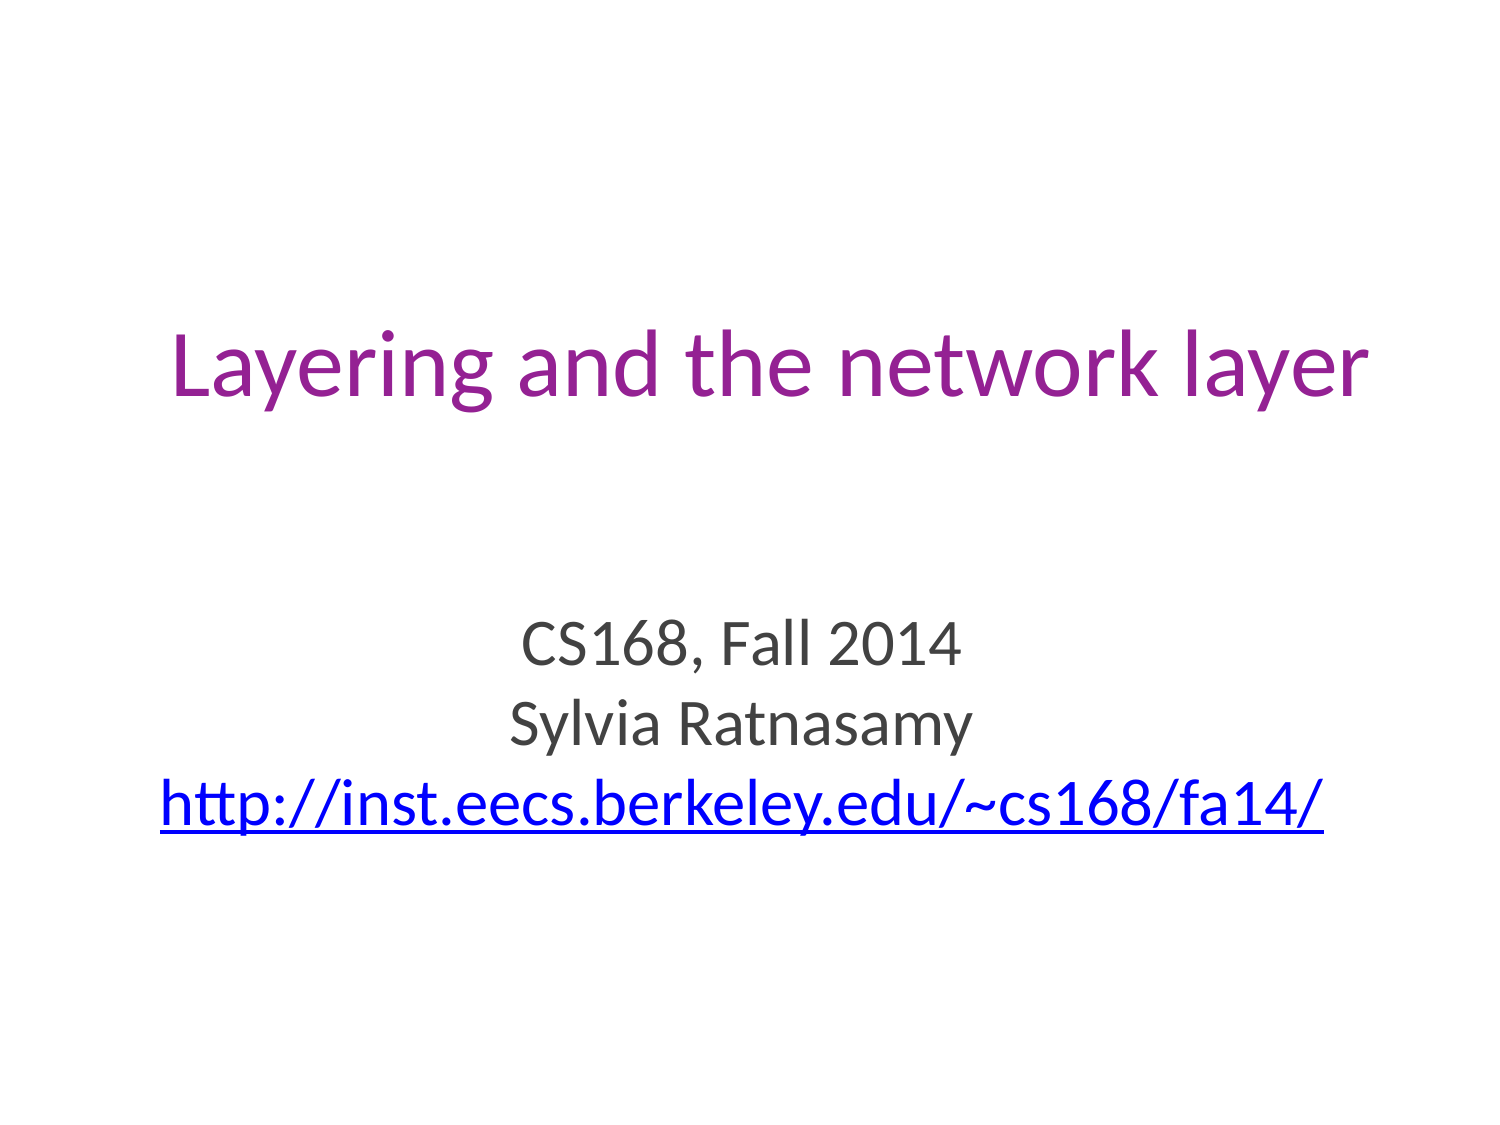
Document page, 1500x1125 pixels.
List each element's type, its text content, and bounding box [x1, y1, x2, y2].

title Layering and the network layer [0, 237, 1500, 479]
subtitle CS168, Fall 2014 Sylvia Ratnasamy http://inst.eecs.berkeley.edu/~cs168/fa14/ [117, 444, 1368, 994]
